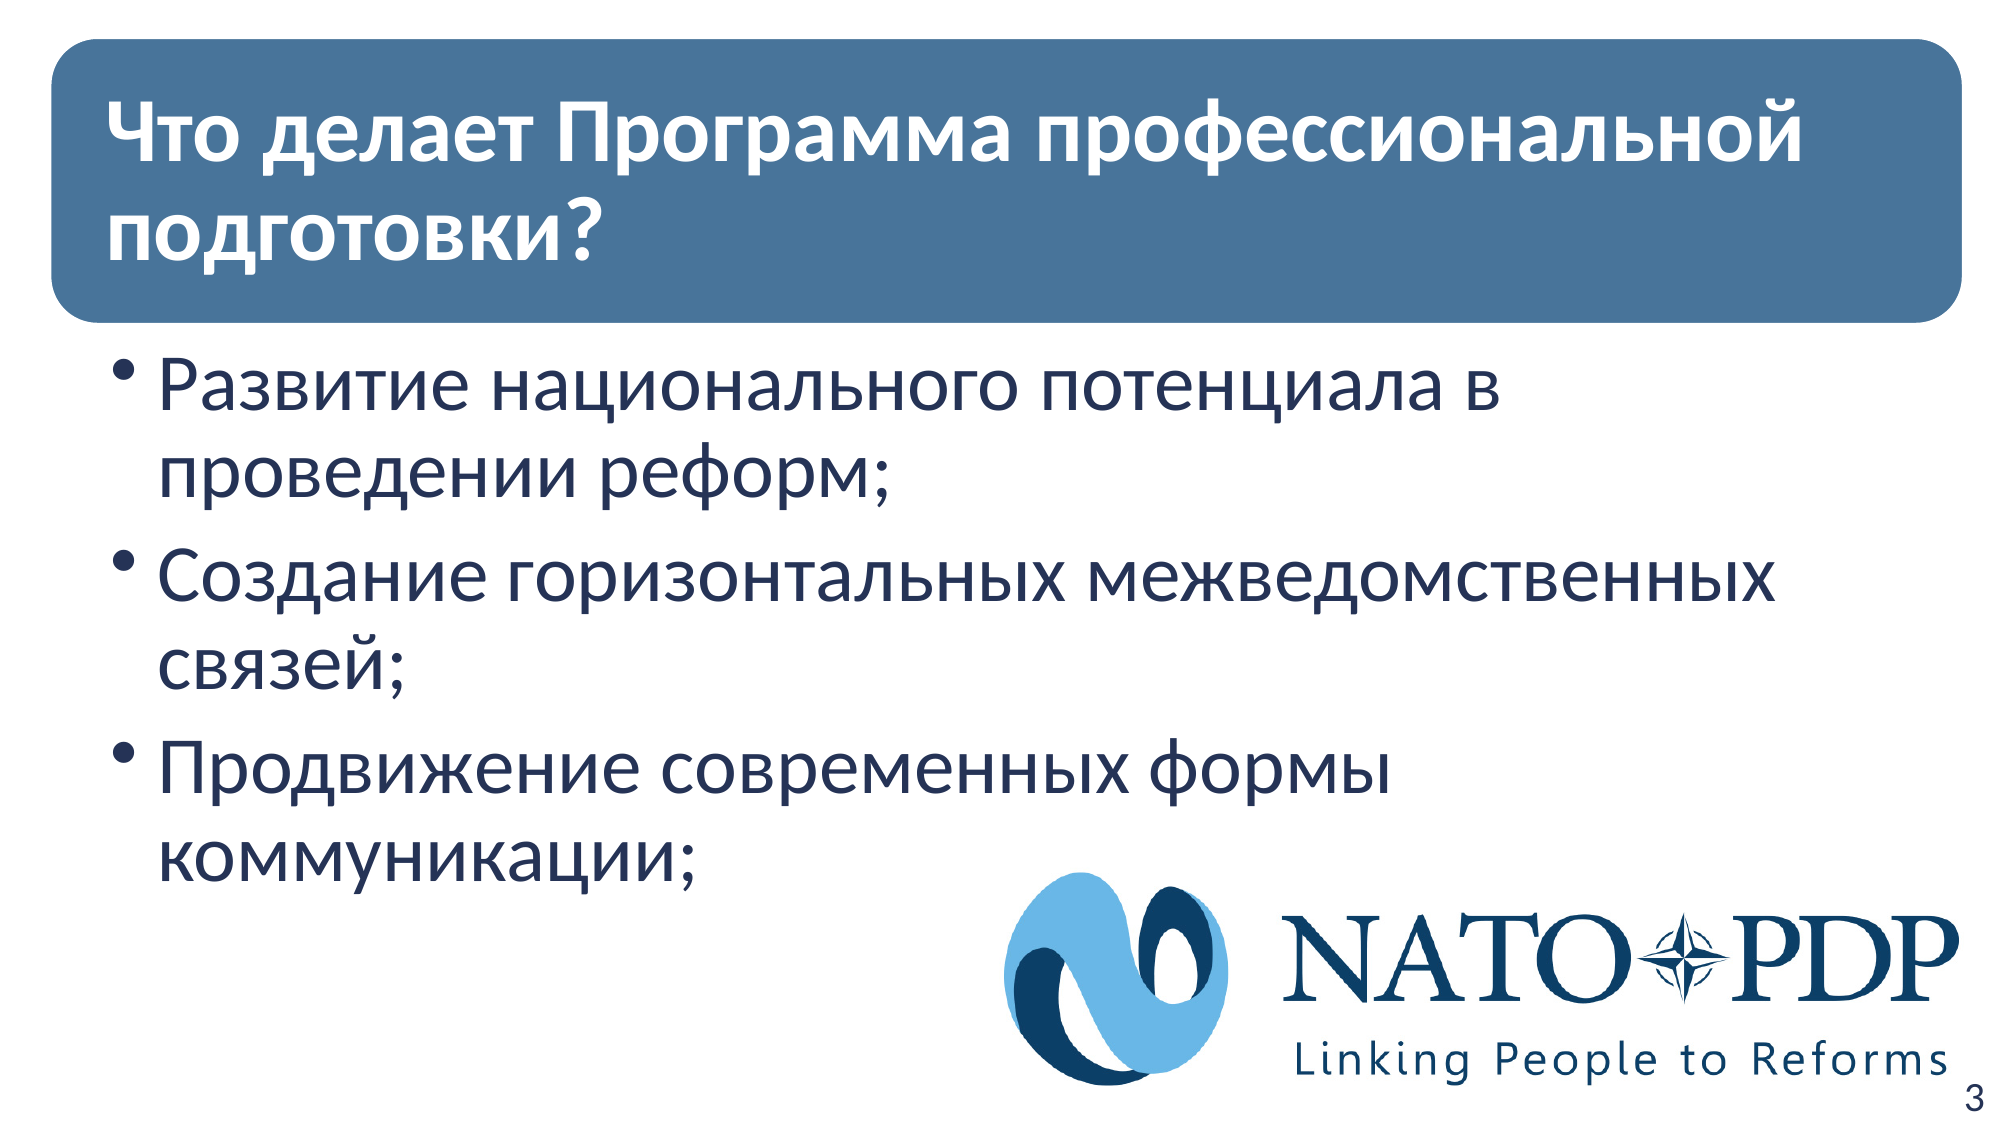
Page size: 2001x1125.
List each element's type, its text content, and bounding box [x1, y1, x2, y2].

picture [998, 946, 1964, 1098]
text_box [49, 36, 1965, 946]
slide_number 3 [1533, 1065, 2000, 1125]
